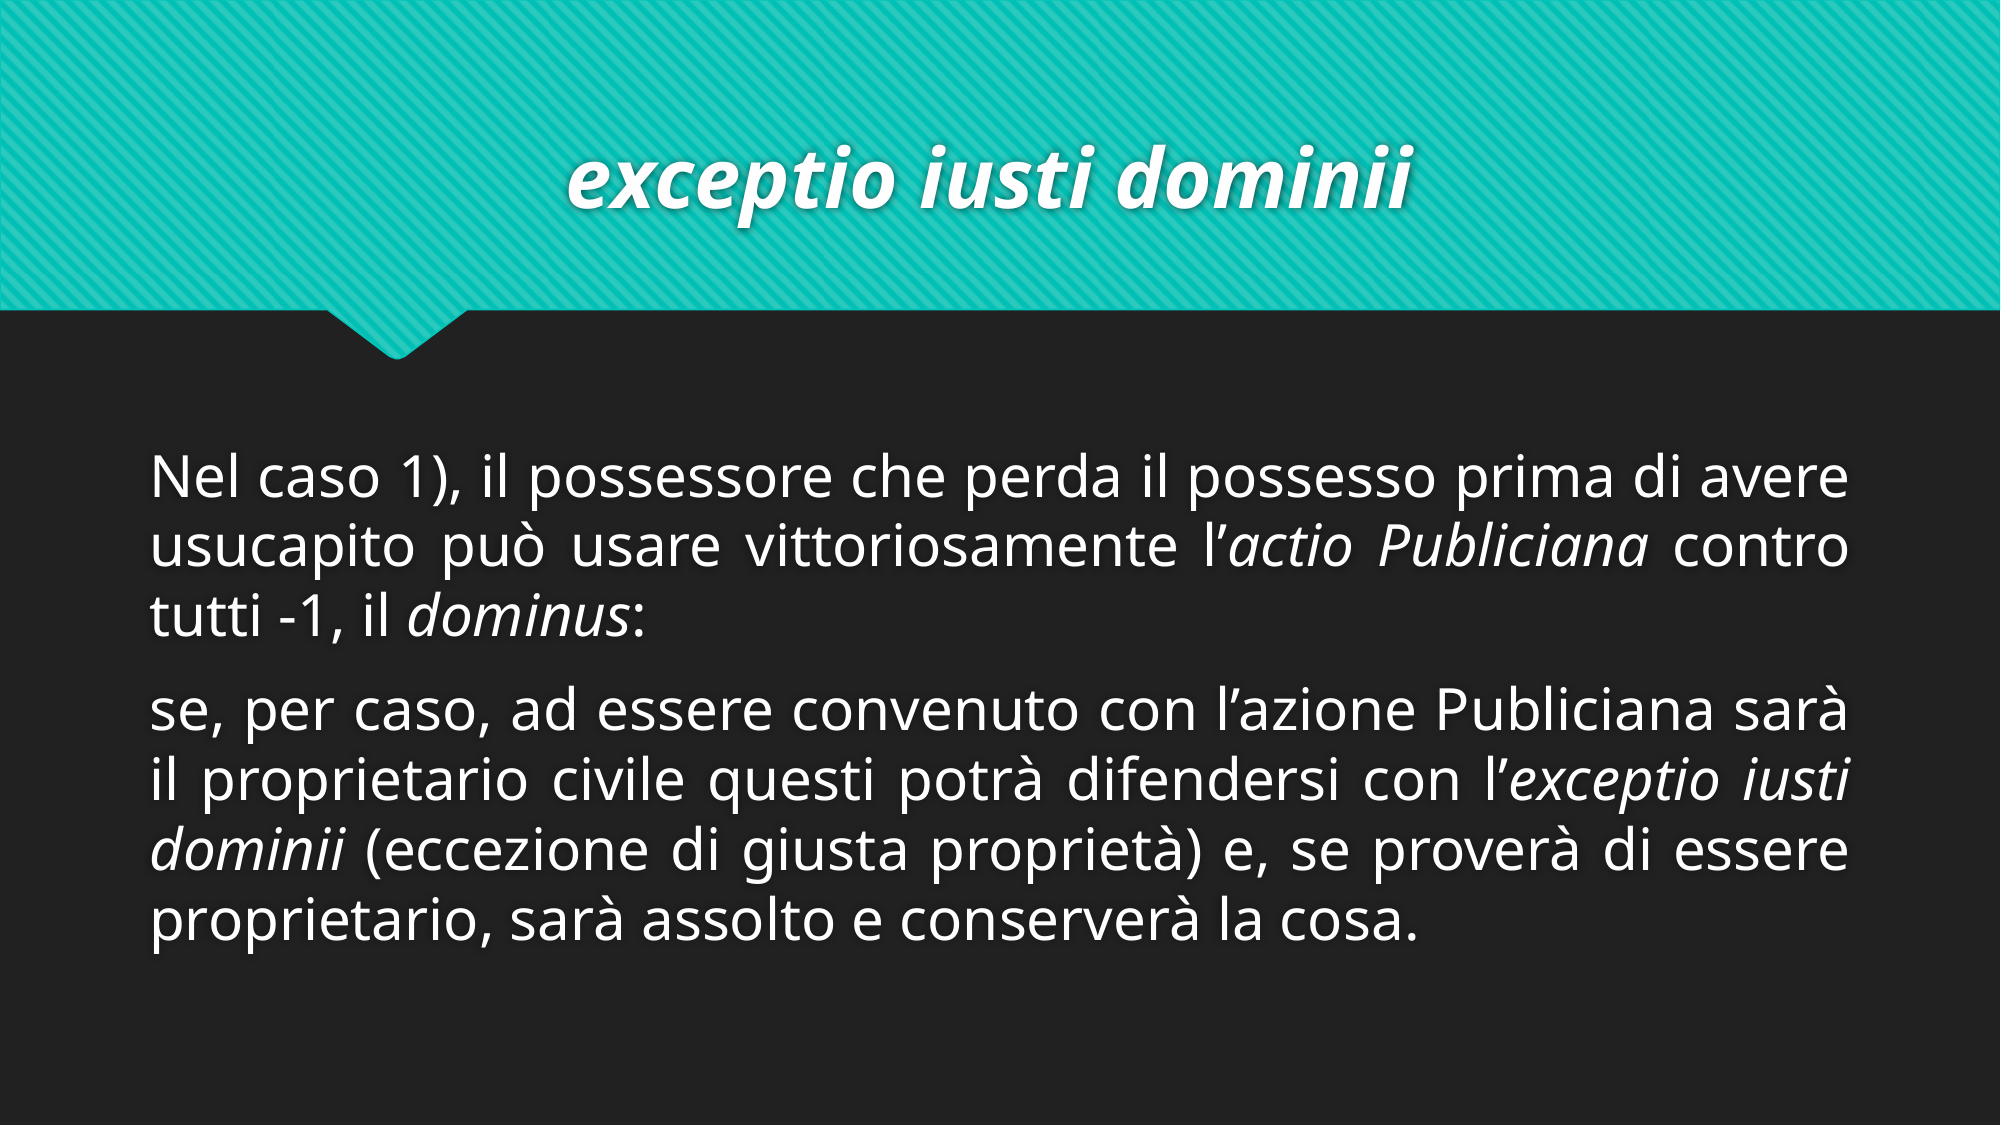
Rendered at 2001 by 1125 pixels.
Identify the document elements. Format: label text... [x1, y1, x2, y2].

list Nel caso 1), il possessore che perda il possesso prima di avere usucapito può usare vittoriosamente l’actio Publiciana contro tutti -1, il dominus: se, per caso, ad essere convenuto con l’azione Publiciana sarà il proprietario civile questi potrà difendersi con l’exceptio iusti dominii (eccezione di giusta proprietà) e, se proverà di essere proprietario, sarà assolto e conserverà la cosa. [134, 364, 1866, 1092]
title exceptio iusti dominii [132, 73, 1868, 233]
